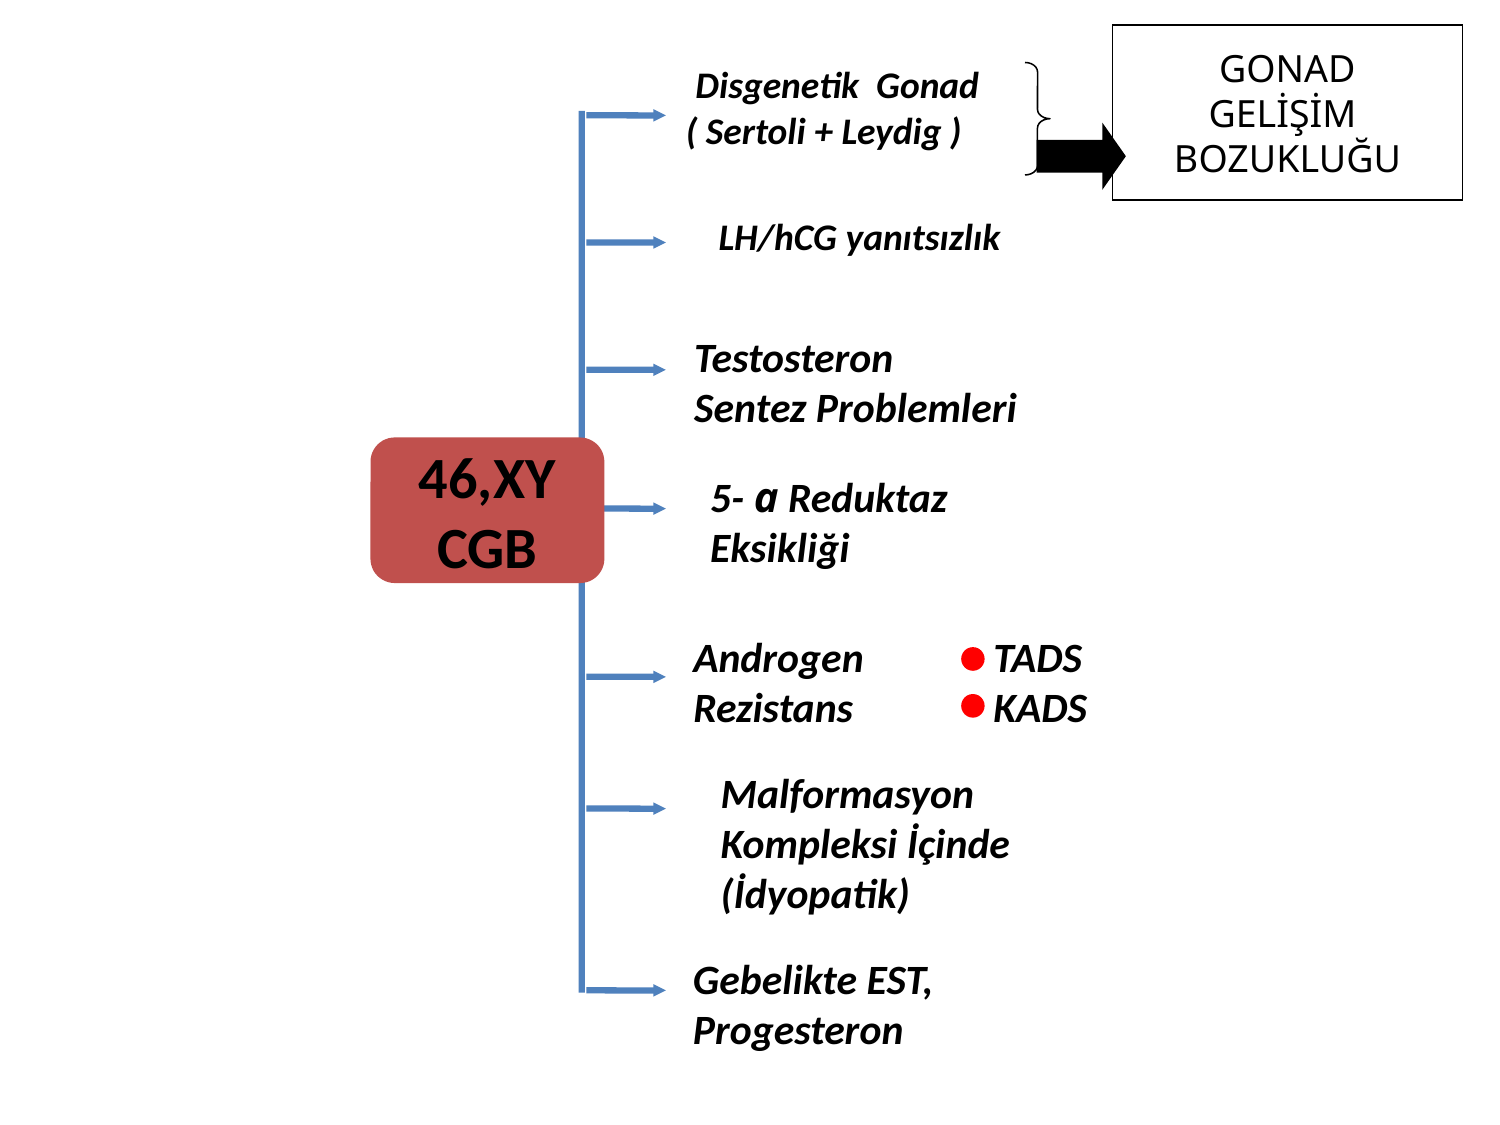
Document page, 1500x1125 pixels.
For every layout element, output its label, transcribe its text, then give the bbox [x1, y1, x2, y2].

text_box [605, 504, 666, 513]
text_box Malformasyon Kompleksi İçinde (İdyopatik) [705, 759, 1035, 925]
text_box Androgen TADS Rezistans KADS [678, 623, 1103, 739]
text_box Disgenetik Gonad ( Sertoli + Leydig ) [671, 0, 1390, 160]
text_box [1025, 62, 1051, 175]
text_box [586, 365, 666, 374]
text_box [586, 804, 666, 813]
text_box [586, 672, 666, 681]
text_box Testosteron Sentez Problemleri [679, 323, 1032, 439]
text_box [586, 111, 666, 120]
text_box [586, 238, 666, 247]
text_box 5- a Reduktaz Eksikliği [695, 463, 963, 579]
text_box [1037, 124, 1125, 188]
text_box GONAD GELİŞİM BOZUKLUĞU [1112, 24, 1463, 200]
text_box [961, 647, 985, 671]
text_box [586, 986, 666, 995]
text_box [961, 694, 985, 718]
text_box Gebelikte EST, Progesteron [678, 945, 1134, 1061]
text_box LH/hCG yanıtsızlık [703, 205, 1016, 266]
text_box 46,XY CGB [370, 437, 605, 584]
